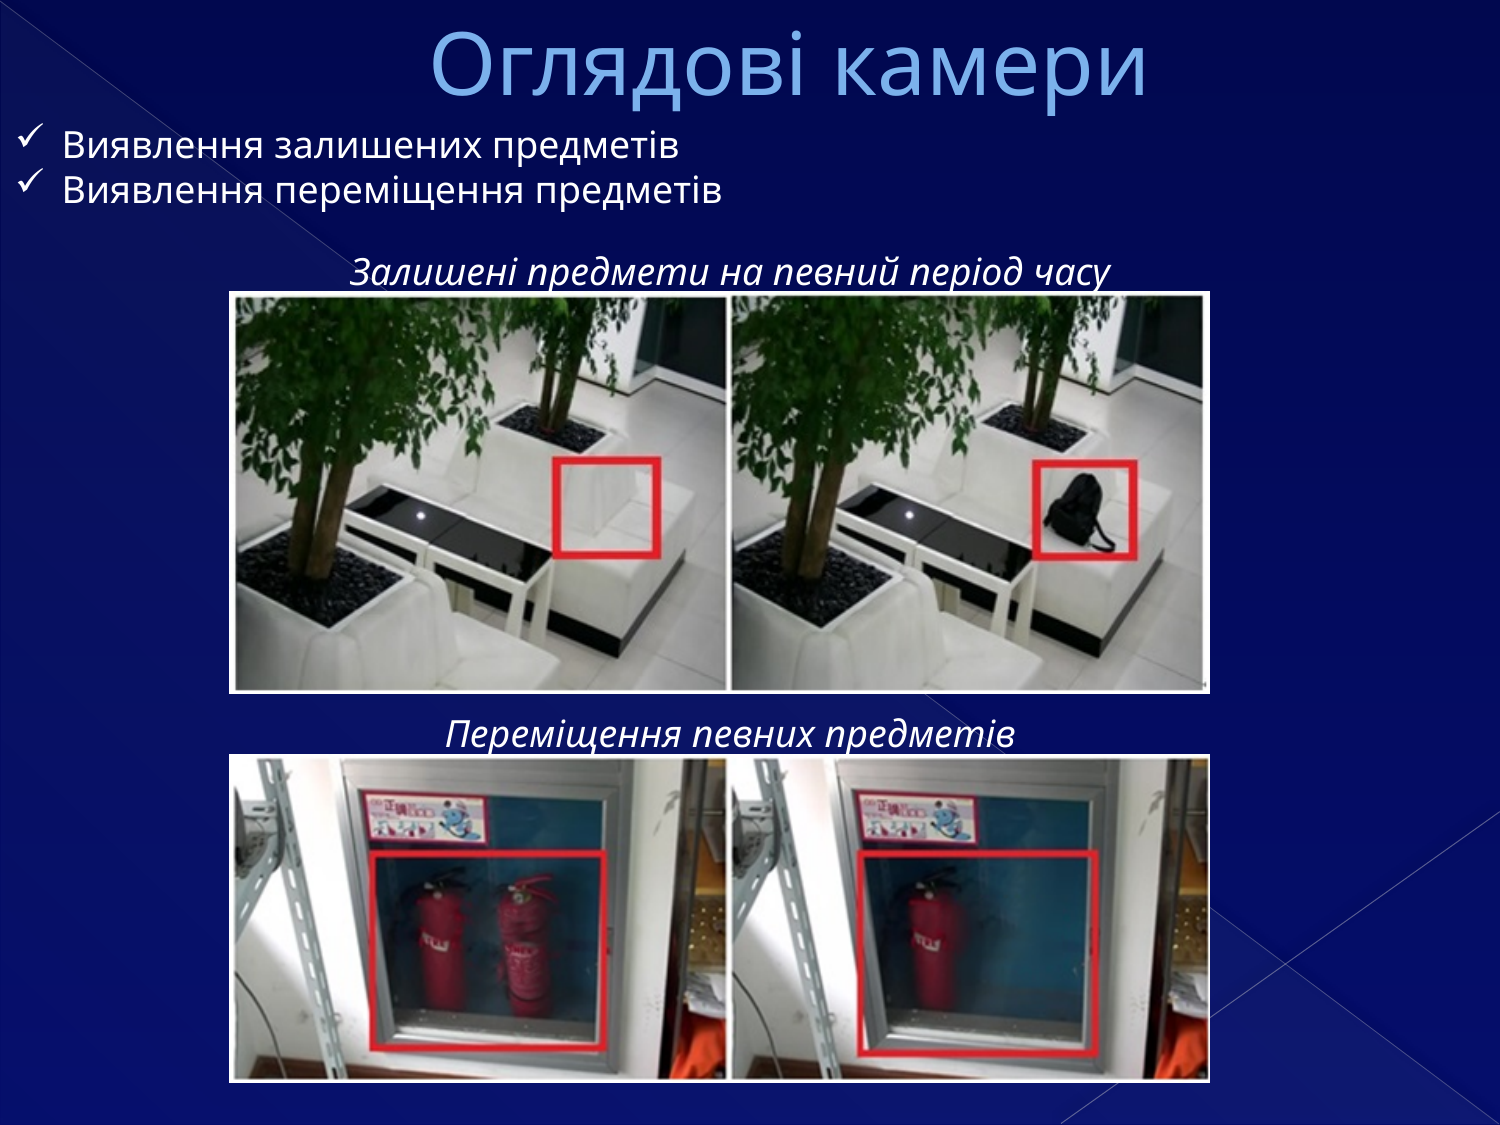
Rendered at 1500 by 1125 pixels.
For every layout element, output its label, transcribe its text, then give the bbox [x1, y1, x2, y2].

picture [229, 754, 1211, 1083]
text_box Переміщення певних предметів [429, 702, 1032, 741]
text_box Залишені предмети на певний період часу [335, 240, 1126, 279]
picture [229, 291, 1211, 694]
text_box Виявлення залишених предметів Виявлення переміщення предметів [0, 113, 1500, 219]
title Оглядові камери [0, 0, 1500, 113]
